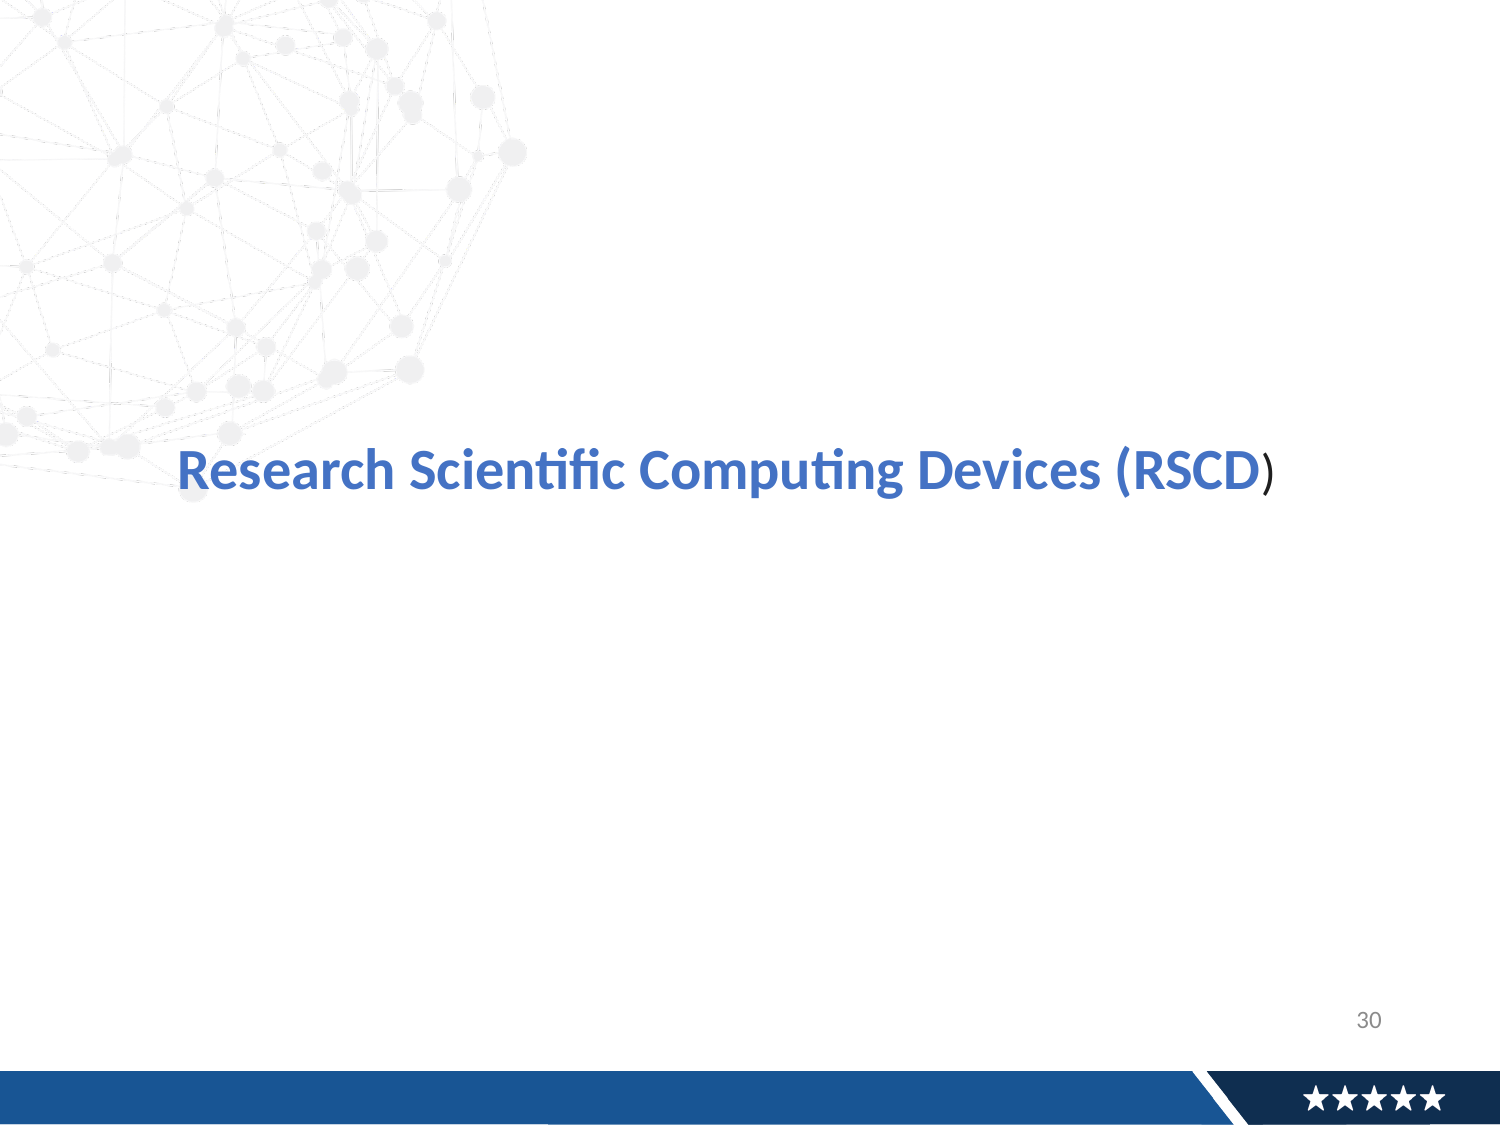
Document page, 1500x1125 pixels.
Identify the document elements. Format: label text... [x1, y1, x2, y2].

picture [0, 1071, 1500, 1125]
list Research Scientific Computing Devices (RSCD) [162, 431, 1458, 546]
slide_number 30 [1059, 988, 1397, 1049]
picture [0, 0, 529, 515]
